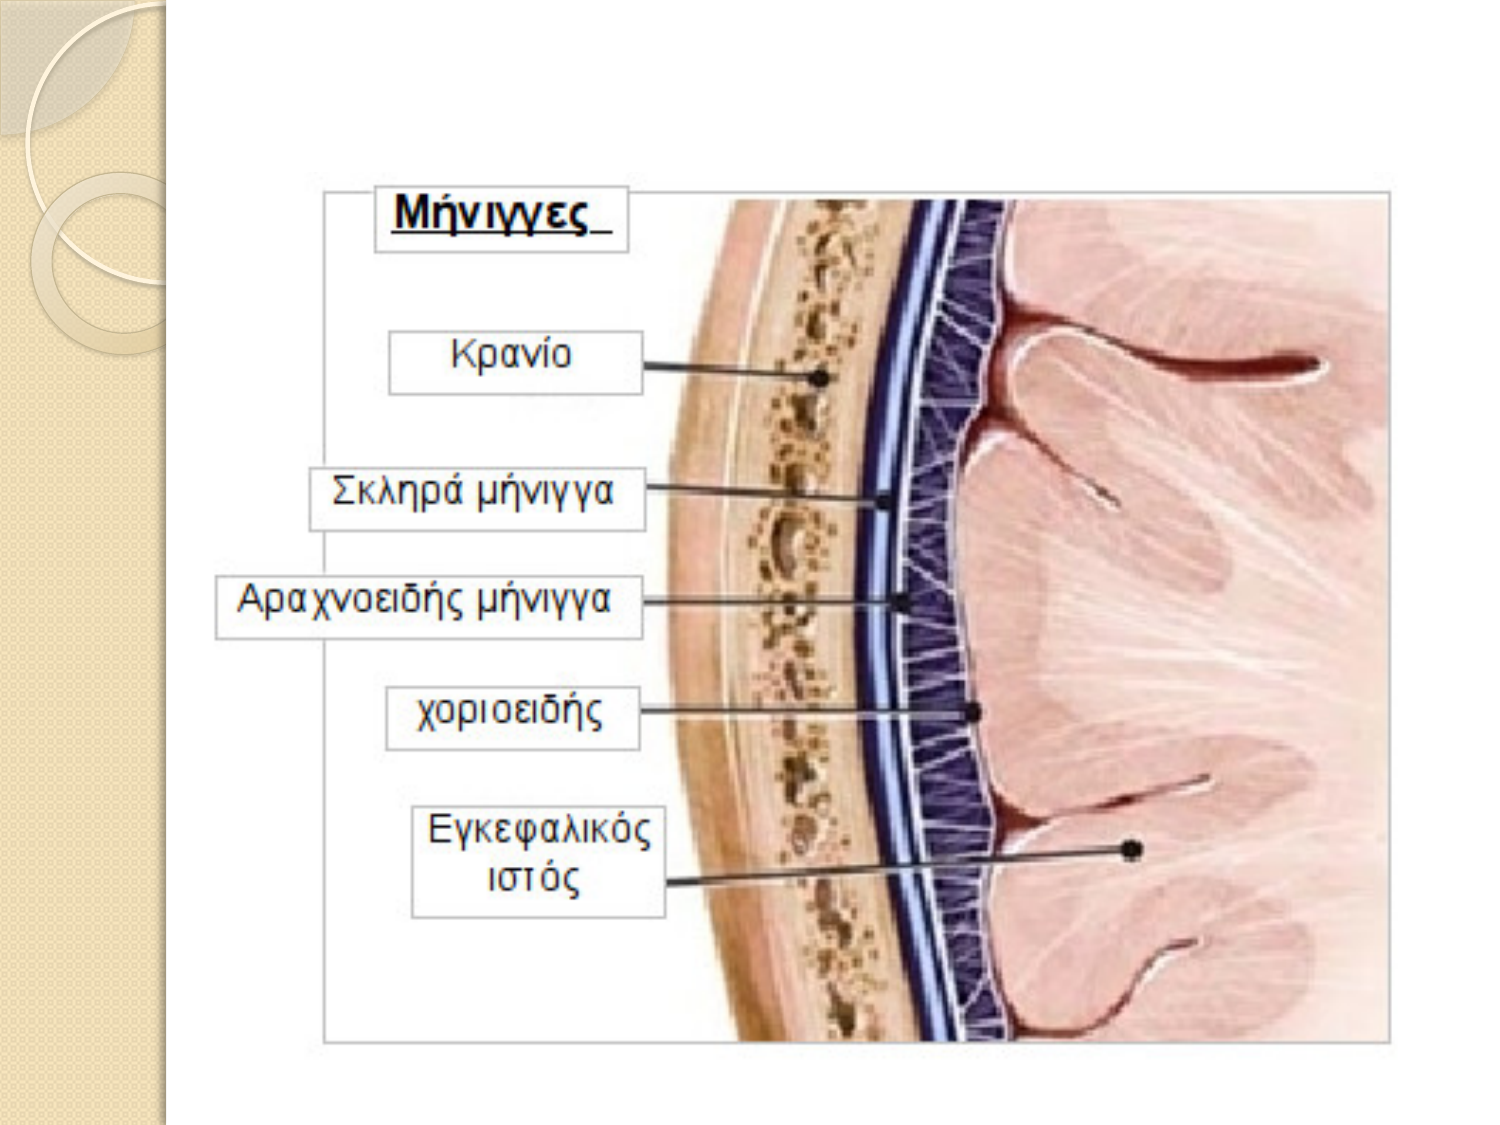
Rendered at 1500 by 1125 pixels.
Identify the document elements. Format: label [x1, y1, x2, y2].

list [193, 172, 1500, 1085]
